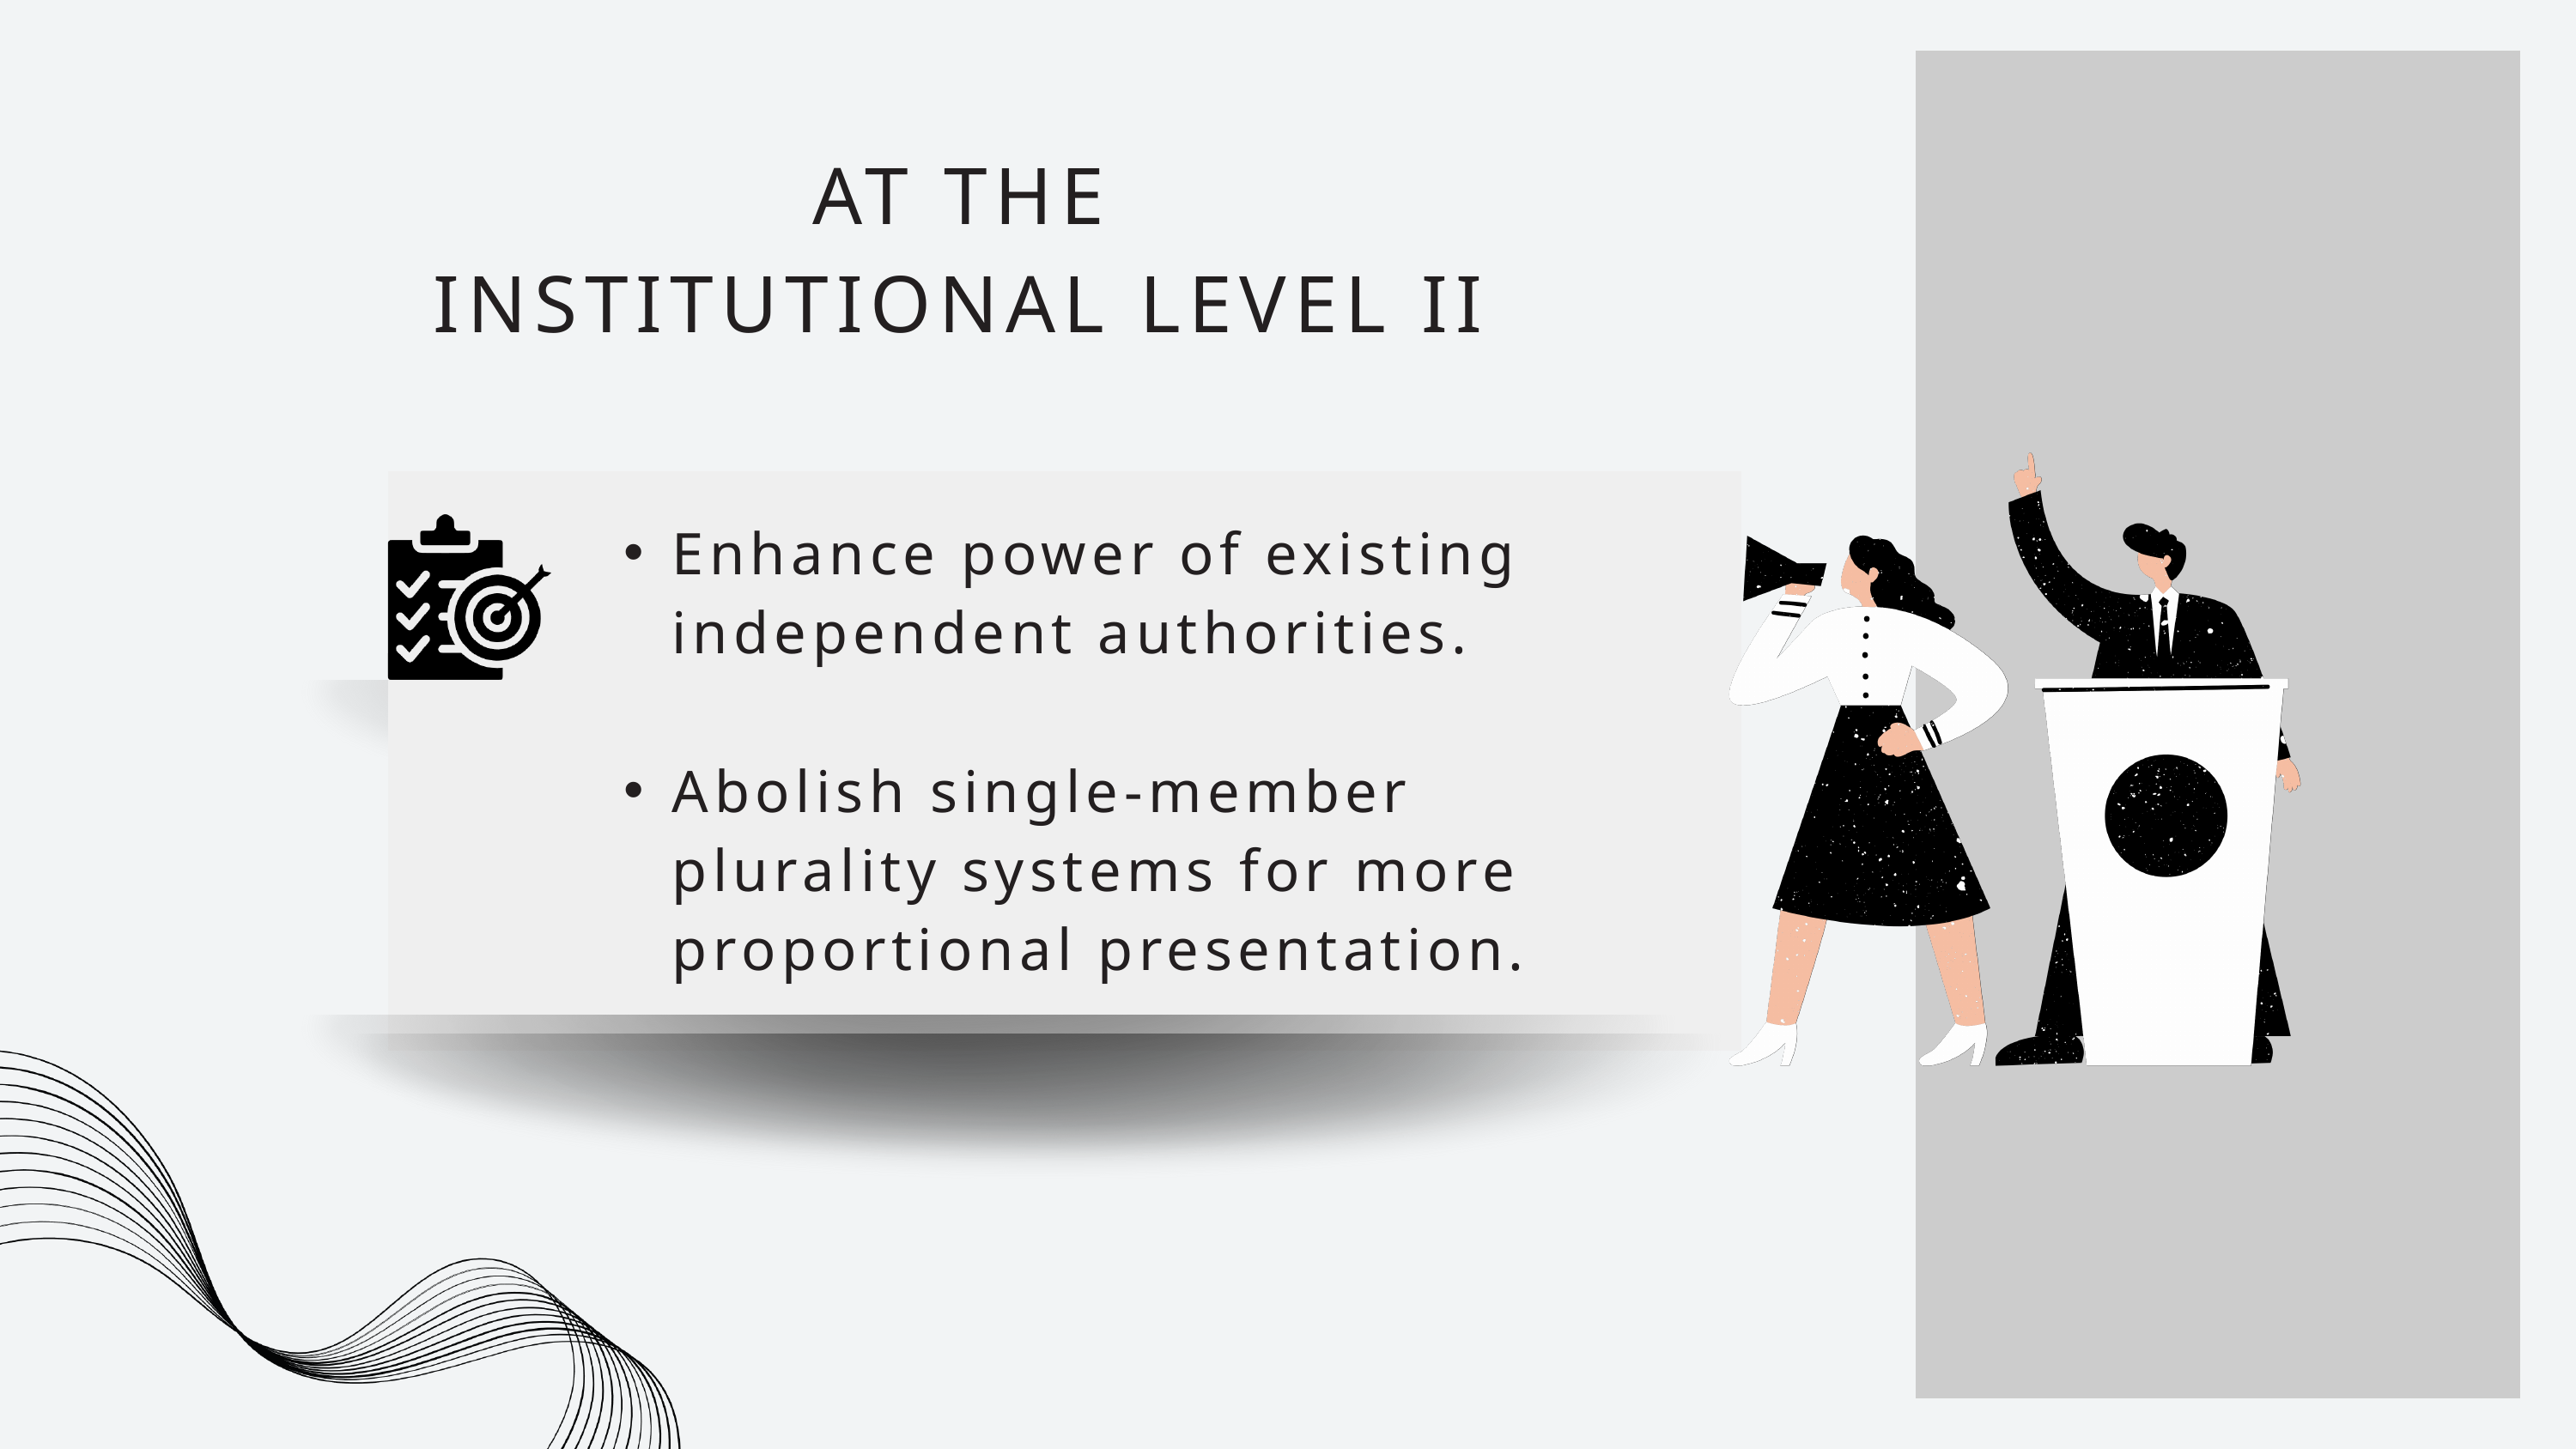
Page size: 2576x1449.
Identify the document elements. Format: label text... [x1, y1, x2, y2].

picture [0, 452, 2301, 1449]
text_box AT THE INSTITUTIONAL LEVEL II [124, 132, 1821, 349]
picture [301, 514, 551, 826]
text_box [1915, 50, 2521, 1398]
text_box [387, 470, 1716, 1033]
